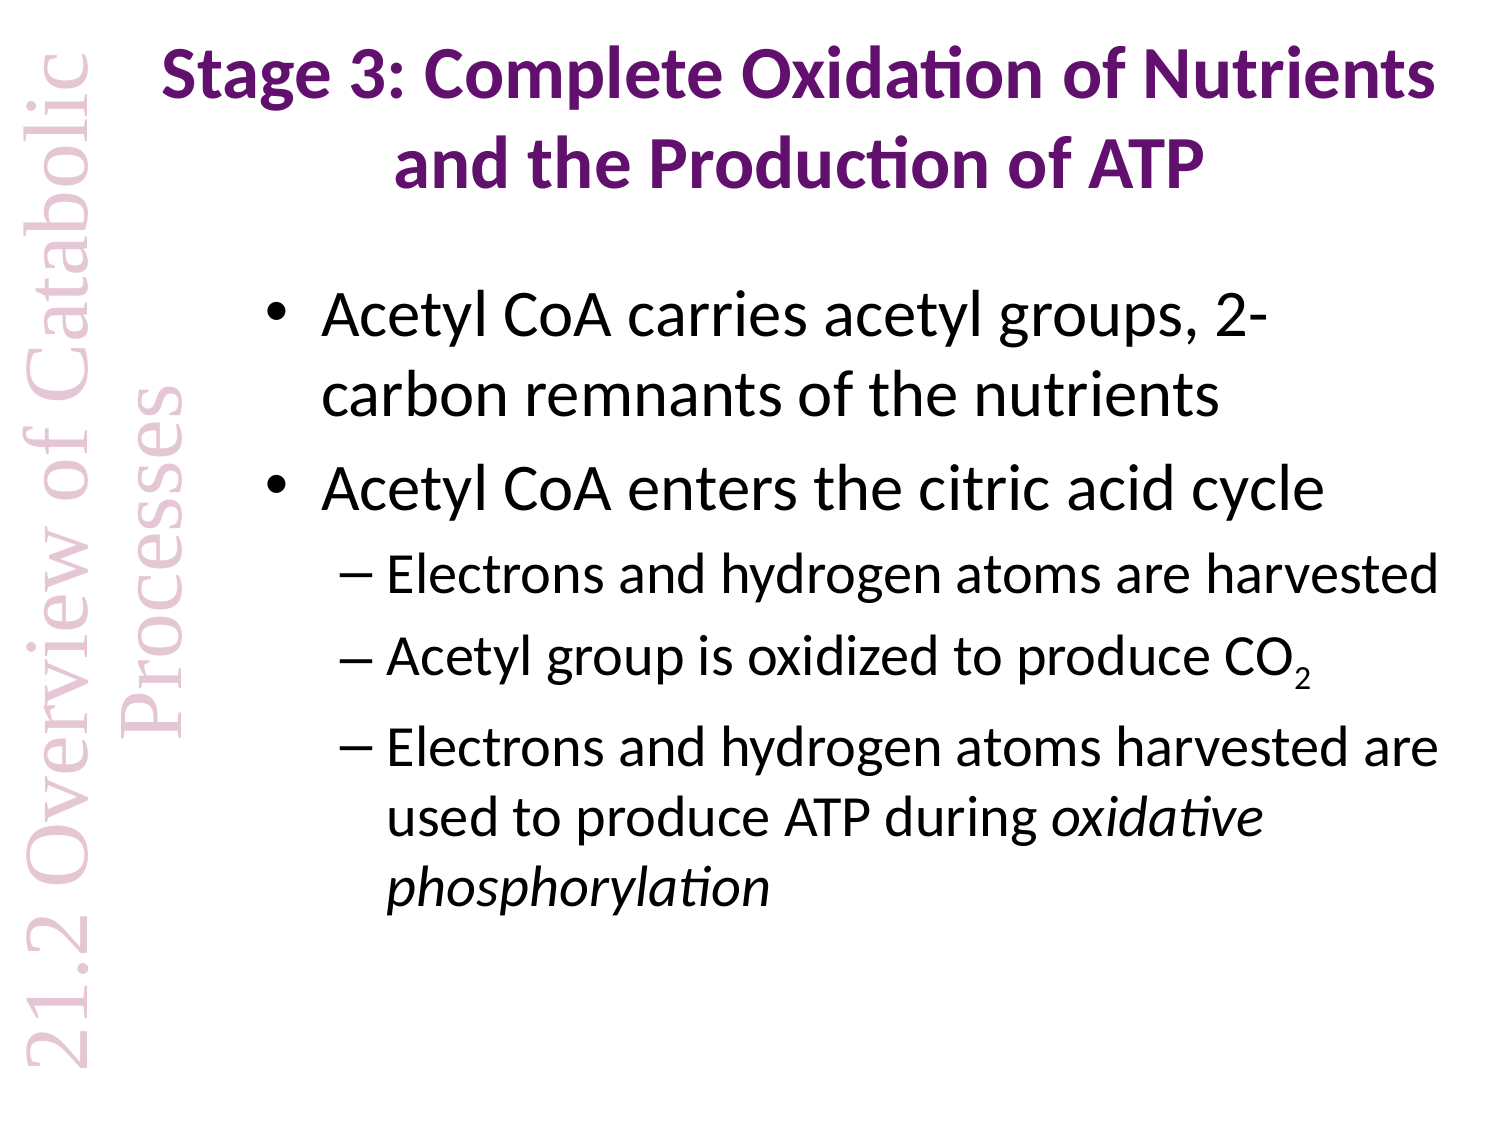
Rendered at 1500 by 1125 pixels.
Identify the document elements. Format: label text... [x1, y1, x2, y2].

list Acetyl CoA carries acetyl groups, 2-carbon remnants of the nutrients Acetyl CoA enters the citric acid cycle Electrons and hydrogen atoms are harvested Acetyl group is oxidized to produce CO2 Electrons and hydrogen atoms harvested are used to produce ATP during oxidative phosphorylation [249, 262, 1463, 1013]
title Stage 3: Complete Oxidation of Nutrients and the Production of ATP [188, 62, 1500, 238]
text_box 21.2 Overview of Catabolic Processes [24, 25, 188, 1101]
